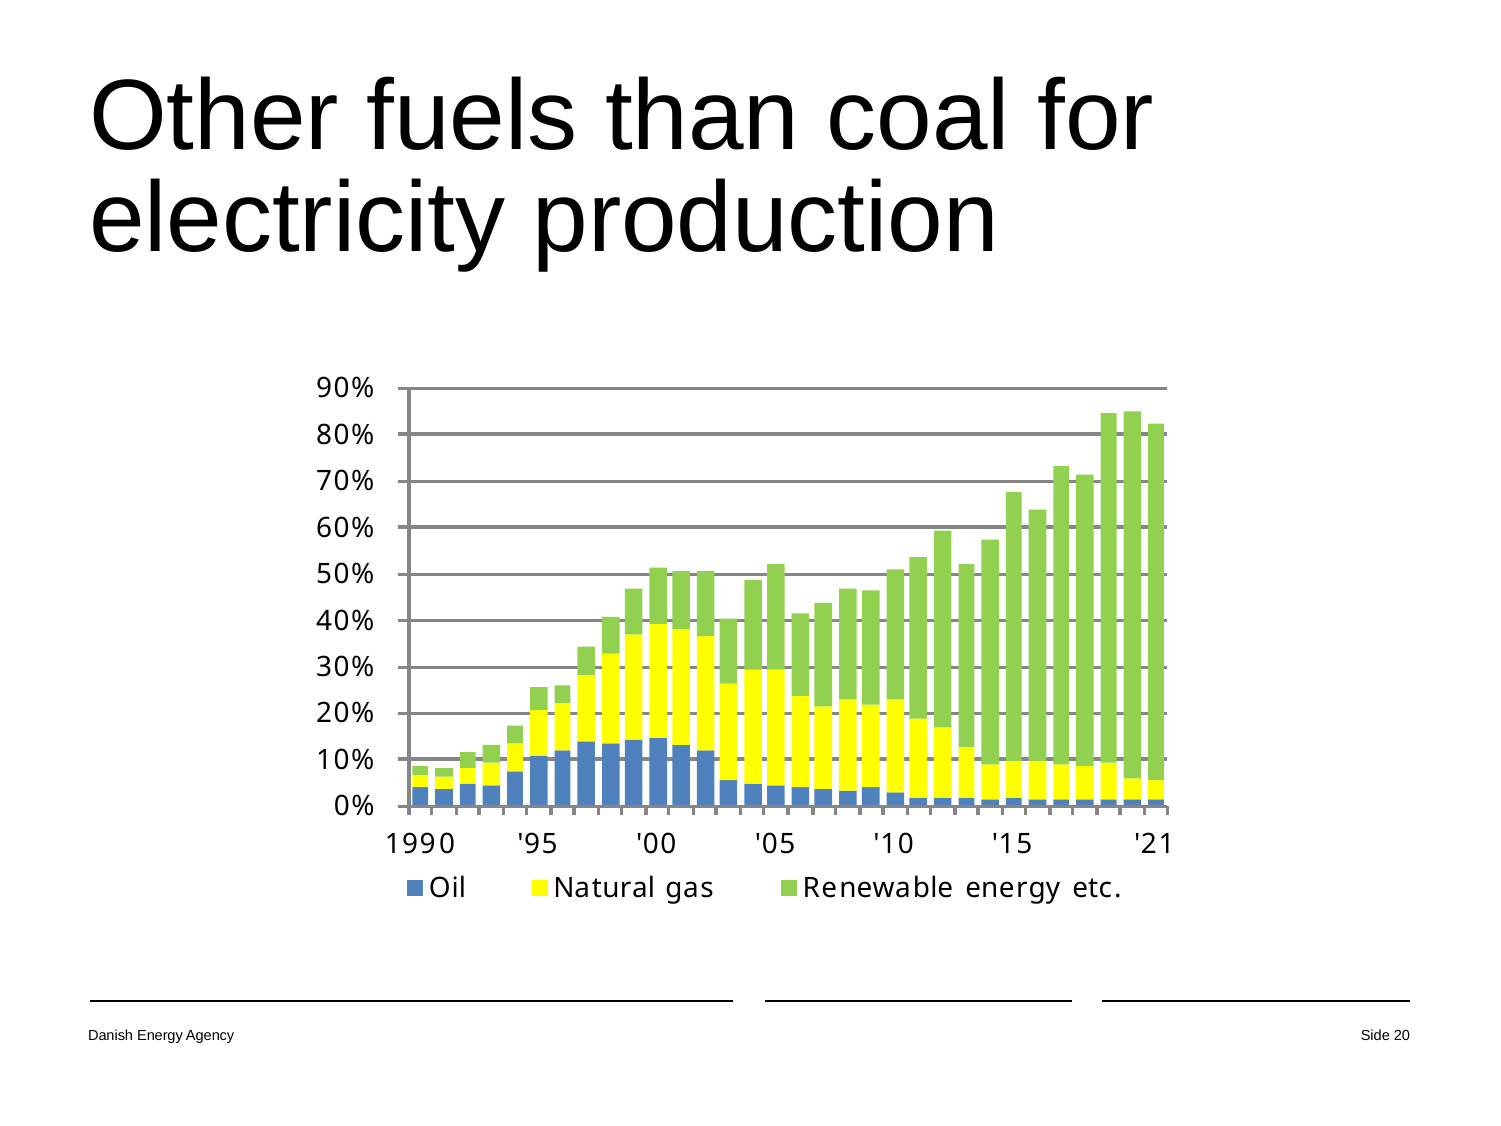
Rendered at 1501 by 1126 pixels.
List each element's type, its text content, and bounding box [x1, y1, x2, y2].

slide_number Side 20 [1292, 1018, 1425, 1078]
title Other fuels than coal for electricity production [74, 66, 1425, 282]
footer Danish Energy Agency [73, 1018, 549, 1078]
picture [272, 353, 1227, 934]
